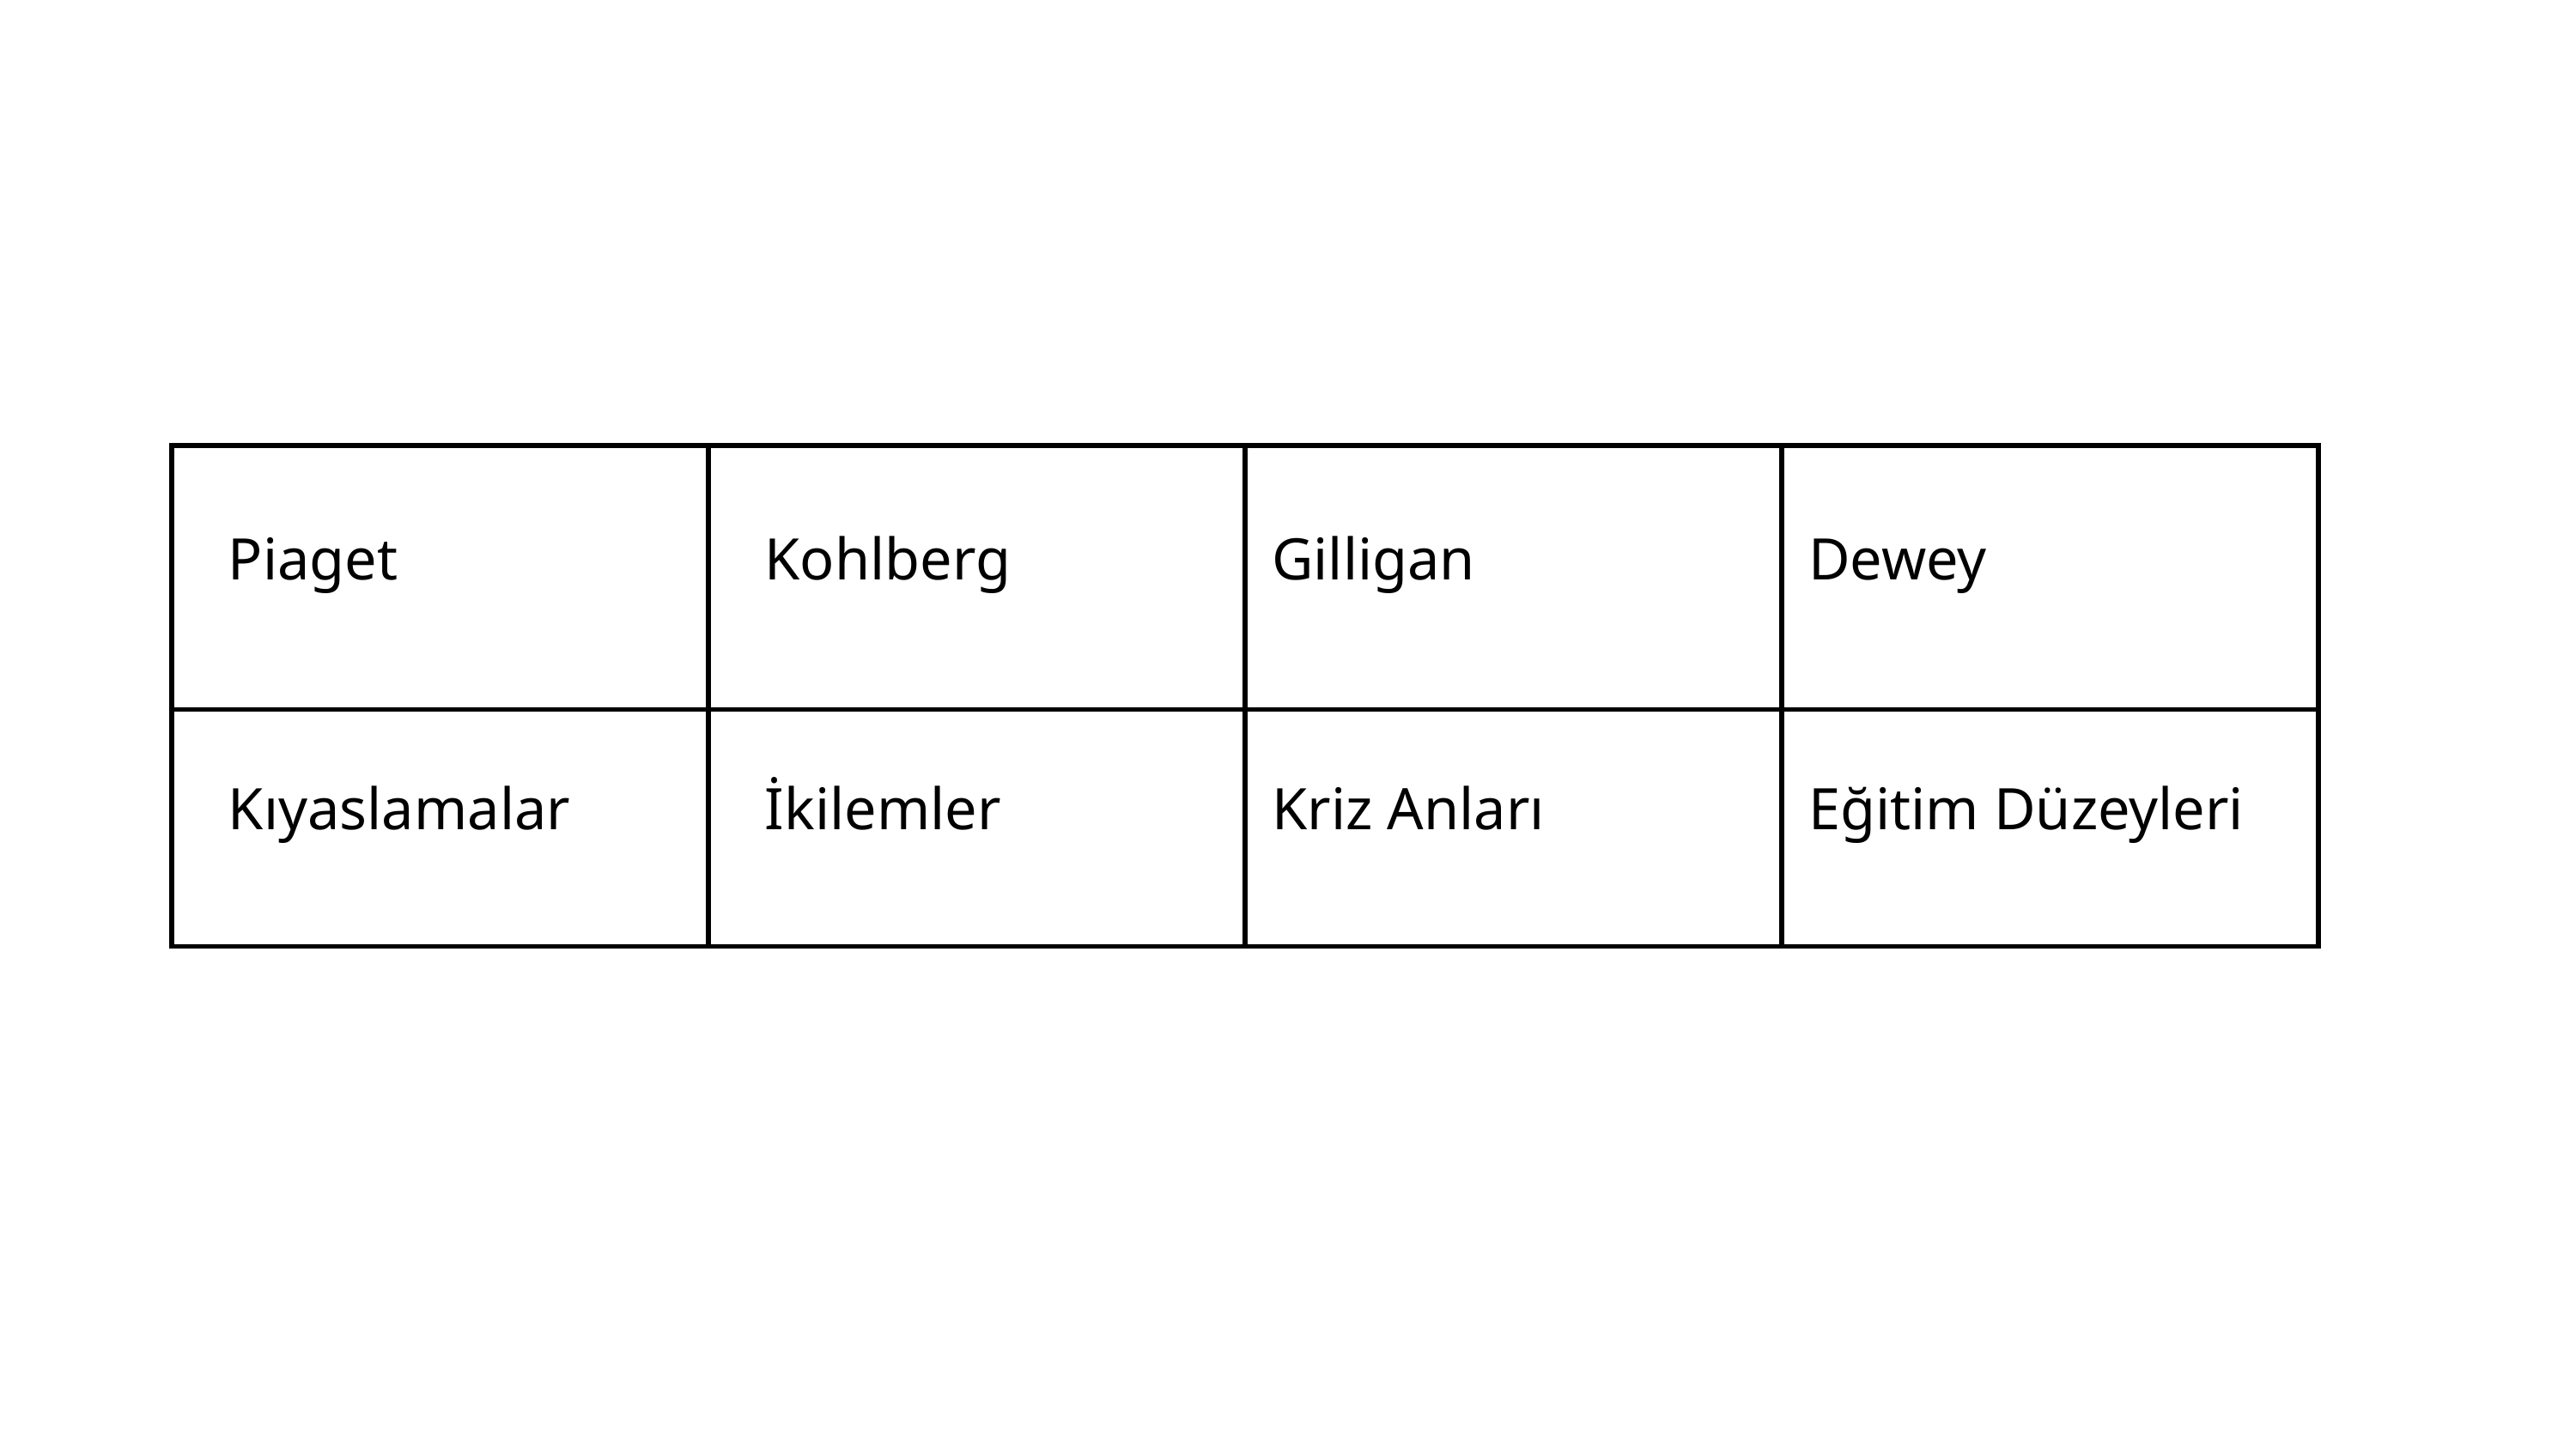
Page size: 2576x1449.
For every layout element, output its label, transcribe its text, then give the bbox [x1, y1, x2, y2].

table_cell İkilemler [711, 712, 1242, 944]
table_cell Eğitim Düzeyleri [1784, 712, 2316, 944]
table_header Piaget [174, 448, 706, 707]
table_cell Kriz Anları [1248, 712, 1779, 944]
table_cell Kıyaslamalar [174, 712, 706, 944]
table_header Gilligan [1248, 448, 1779, 707]
table_header Dewey [1784, 448, 2316, 707]
table_header Kohlberg [711, 448, 1242, 707]
